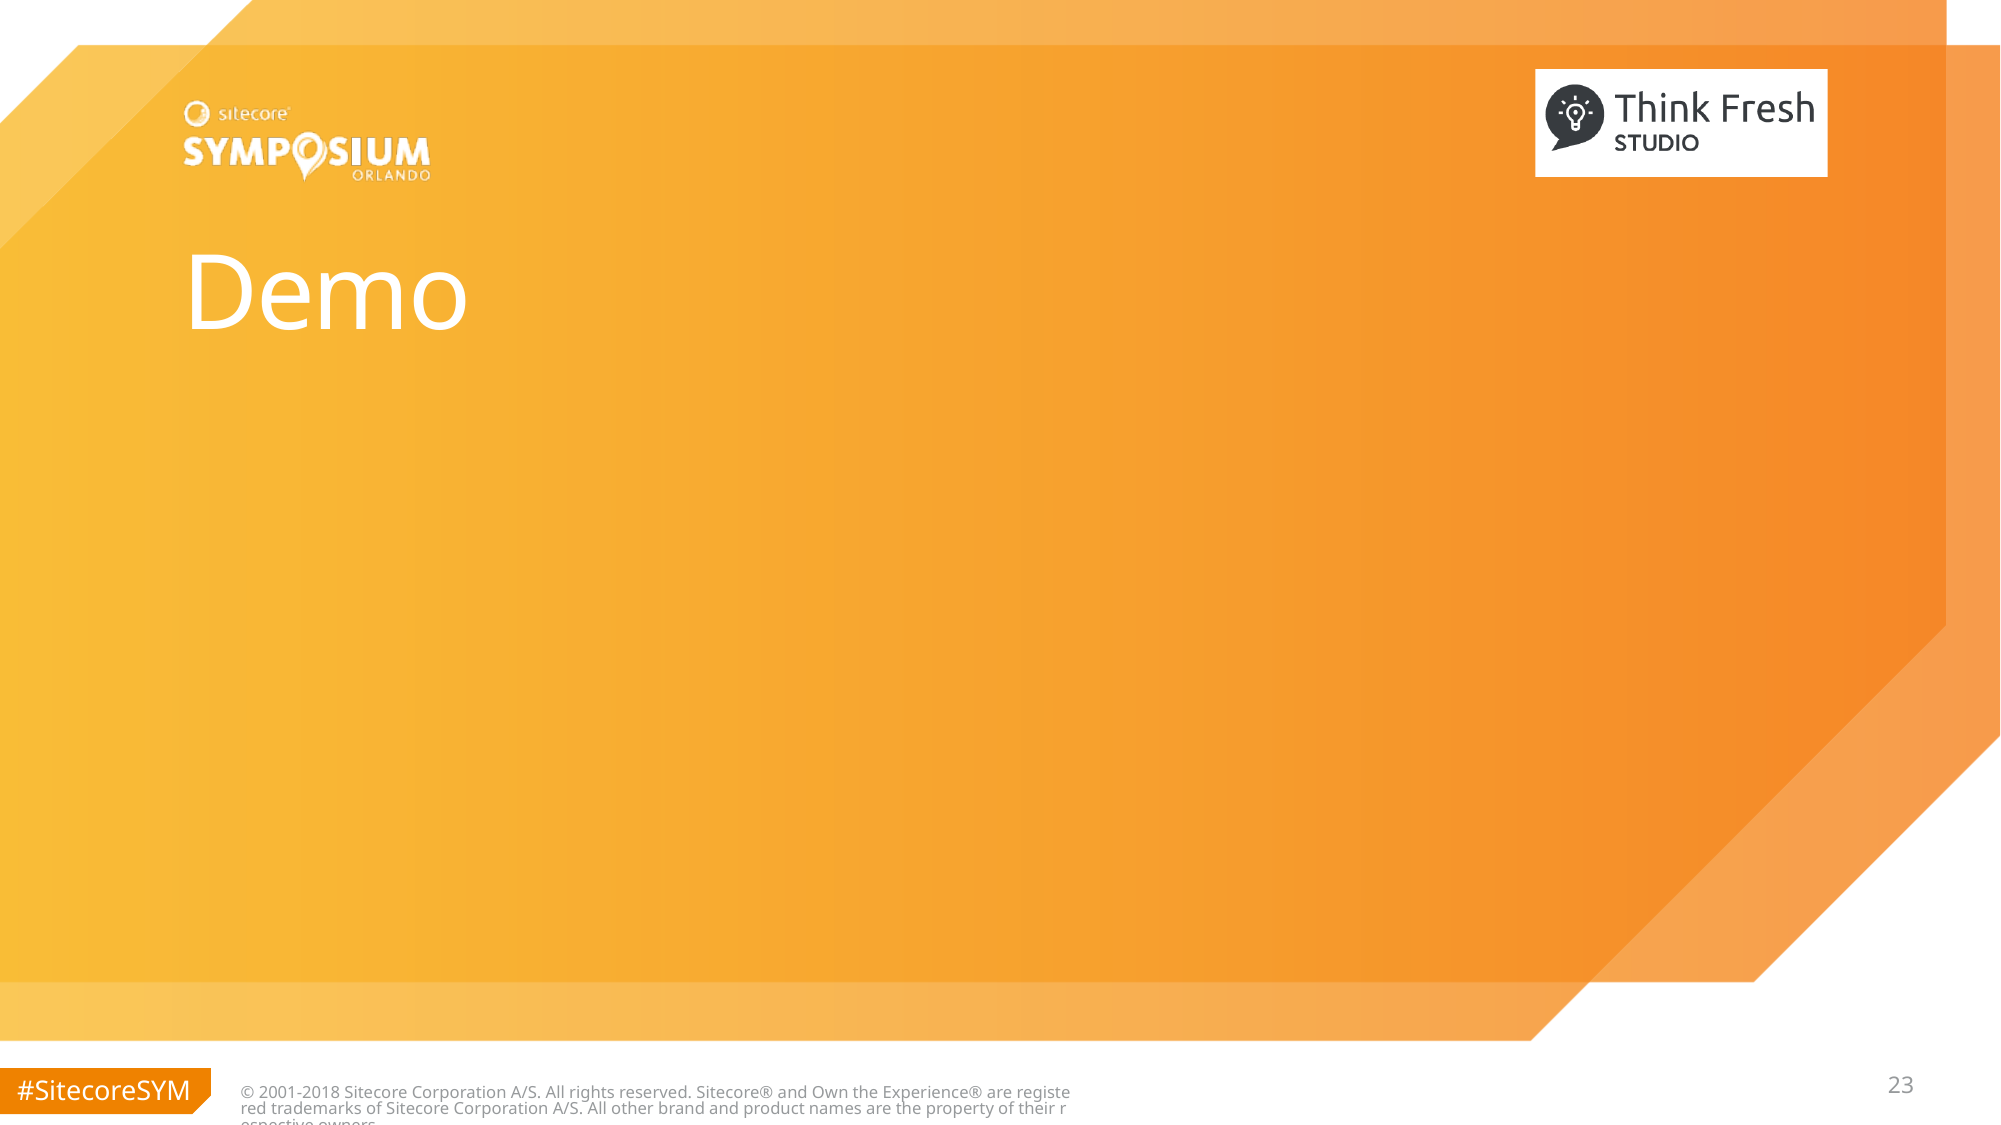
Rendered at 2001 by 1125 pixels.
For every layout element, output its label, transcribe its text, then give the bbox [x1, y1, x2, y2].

footer © 2001-2018 Sitecore Corporation A/S. All rights reserved. Sitecore® and Own the Experience® are registered trademarks of Sitecore Corporation A/S. All other brand and product names are the property of their respective owners. [225, 1061, 1090, 1125]
picture [0, 0, 2001, 1115]
slide_number 23 [1735, 1065, 1930, 1107]
title Demo [182, 225, 1819, 419]
